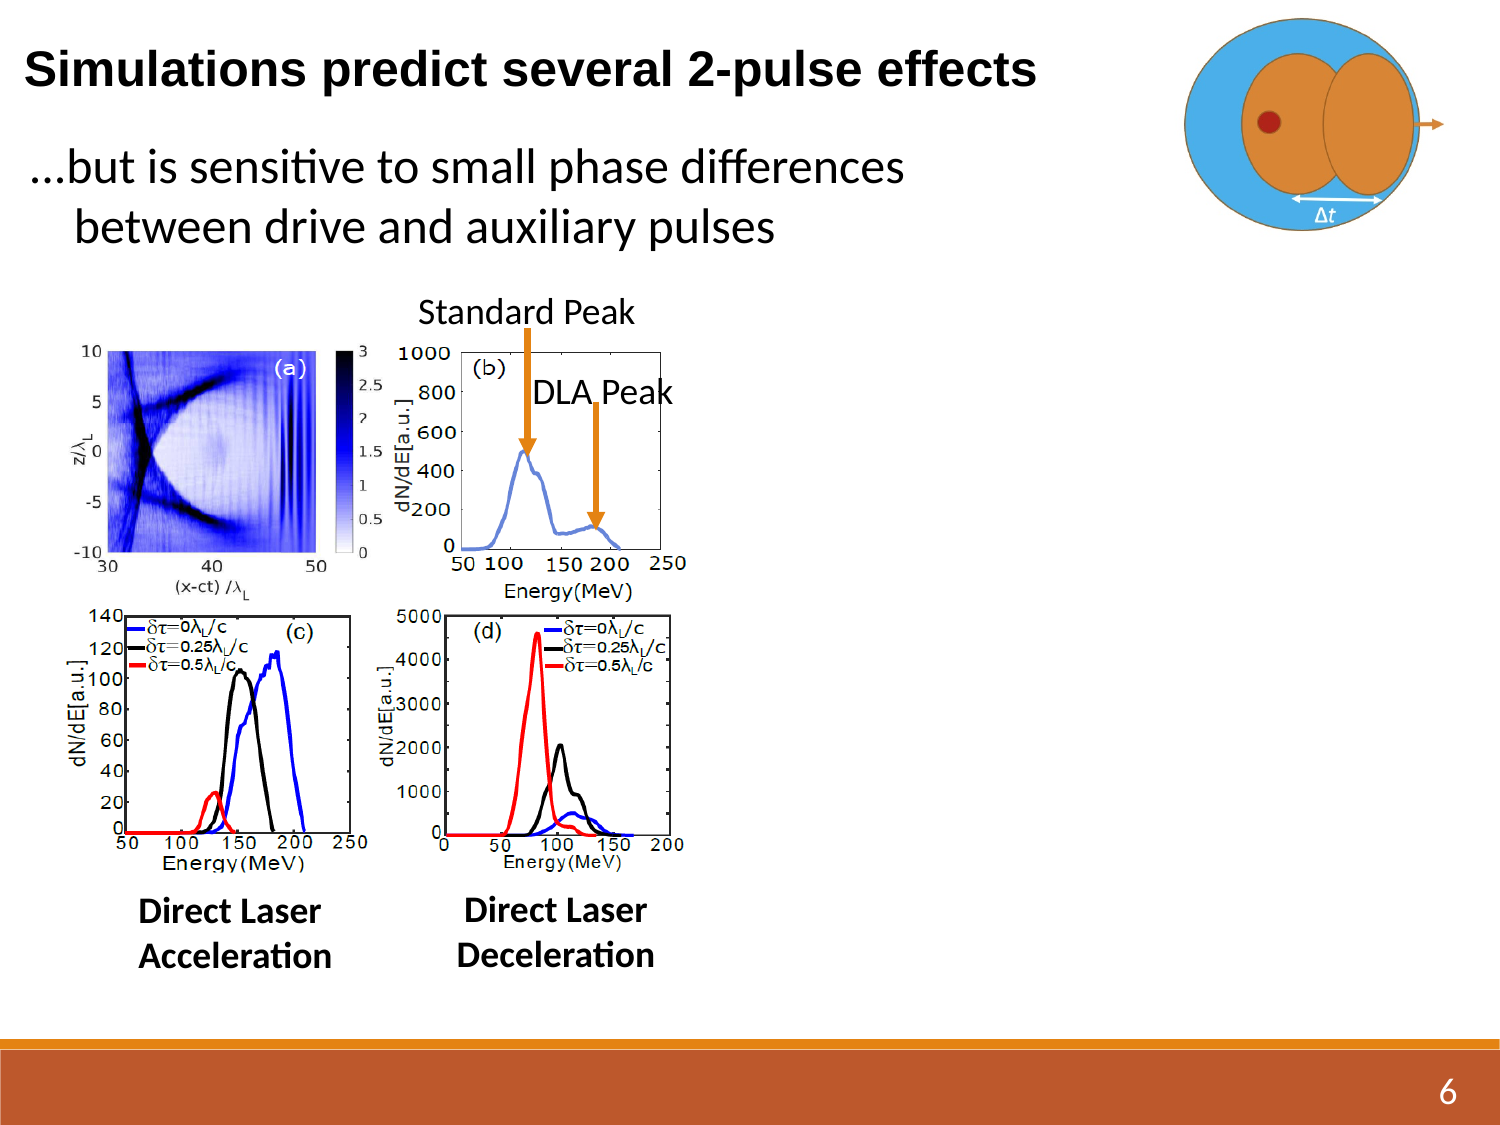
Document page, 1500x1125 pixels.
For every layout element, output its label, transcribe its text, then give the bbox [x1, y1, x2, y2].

text_box Simulations predict several 2-pulse effects [9, 7, 1083, 126]
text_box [42, 279, 711, 882]
text_box 6 [1423, 1060, 1473, 1120]
picture [1173, 3, 1449, 241]
text_box Direct Laser Deceleration [420, 889, 692, 983]
text_box Direct Laser Acceleration [123, 889, 352, 983]
text_box ...but is sensitive to small phase differences between drive and auxiliary pulses [14, 126, 932, 261]
